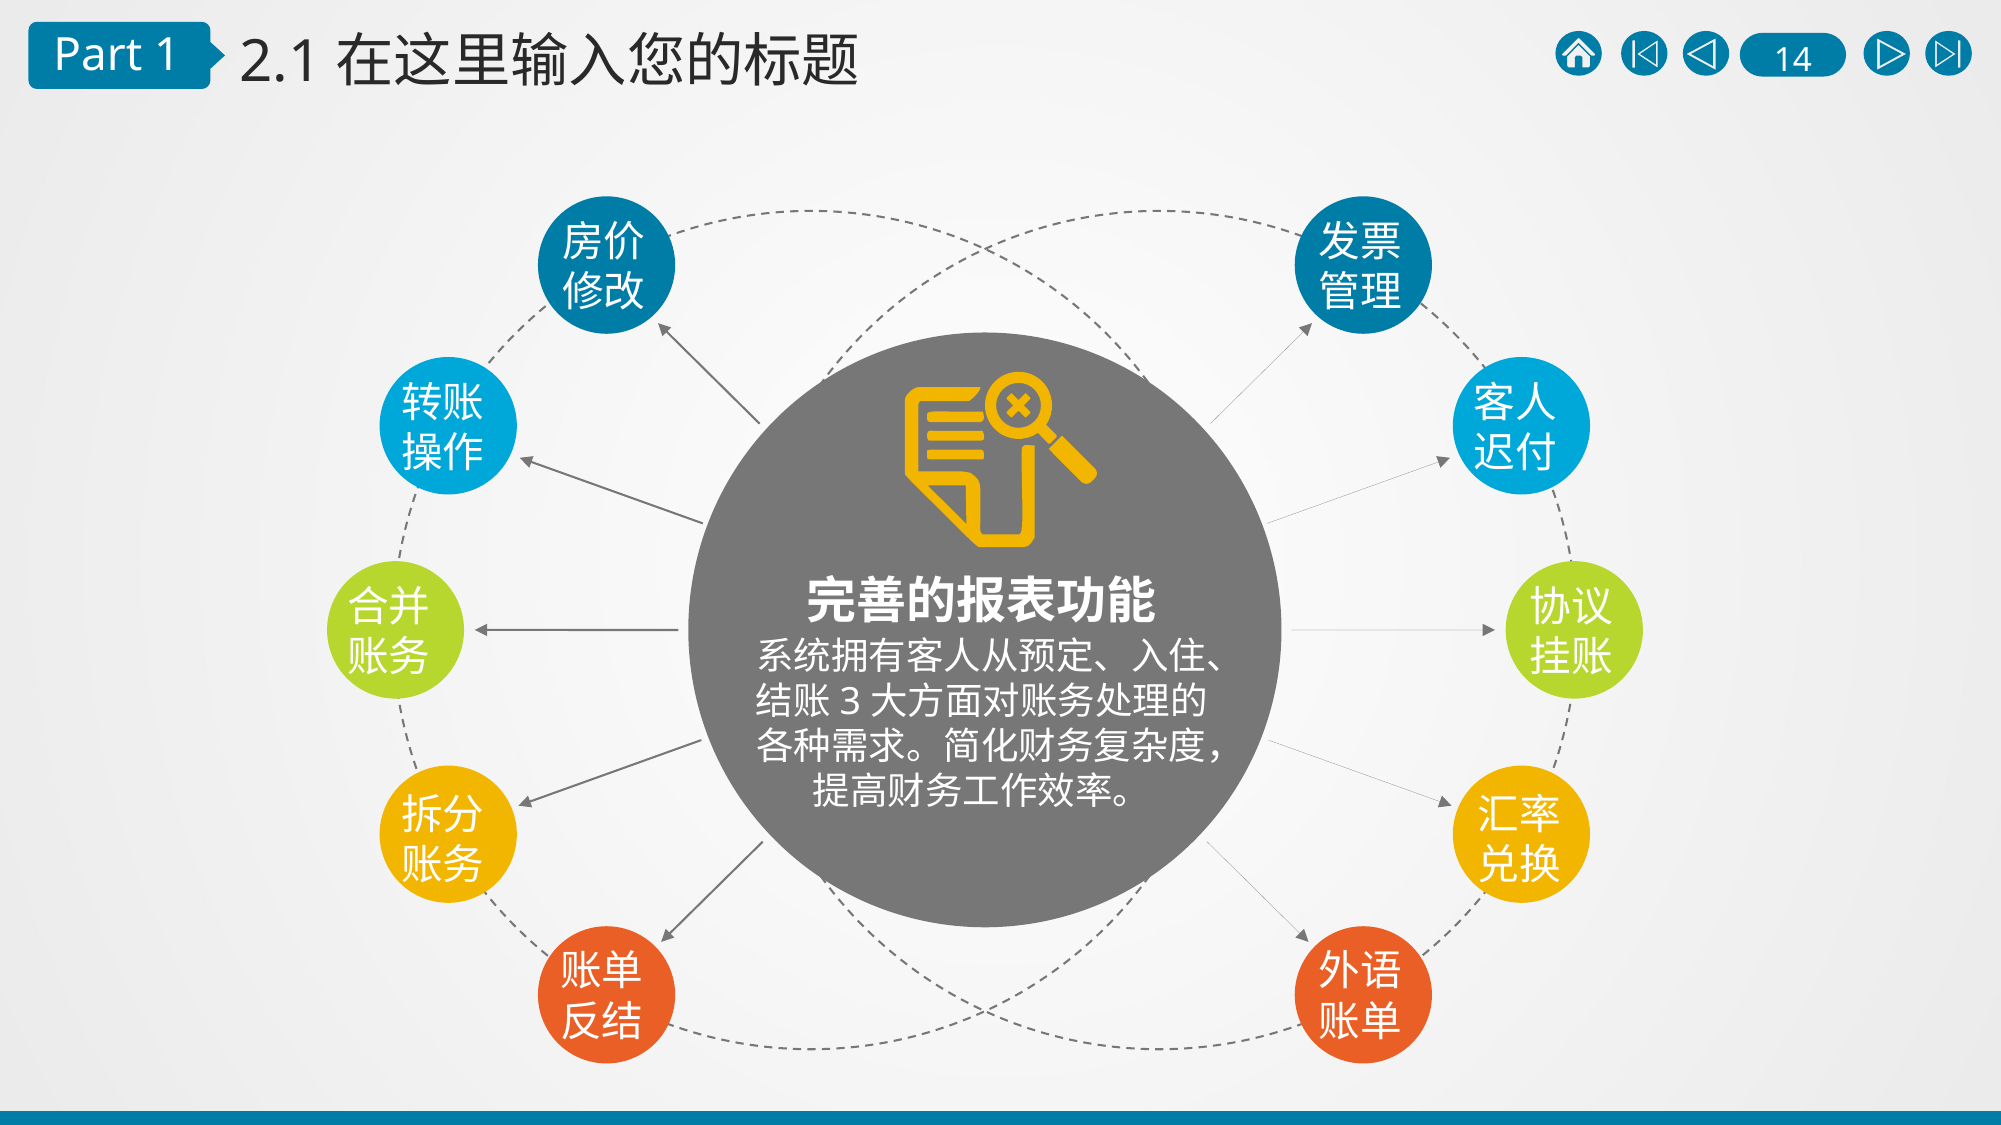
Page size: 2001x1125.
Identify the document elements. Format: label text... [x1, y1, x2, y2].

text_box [1294, 926, 1432, 1064]
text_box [537, 926, 676, 1064]
text_box [1268, 739, 1452, 808]
text_box [688, 332, 1282, 782]
text_box [519, 456, 703, 524]
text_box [379, 765, 517, 903]
text_box [985, 371, 1057, 444]
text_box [537, 196, 676, 334]
text_box [823, 210, 1572, 1050]
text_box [1294, 196, 1432, 334]
text_box [518, 739, 702, 808]
text_box [1291, 623, 1496, 637]
text_box 2.1在这里输入您的标题 [225, 15, 875, 101]
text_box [1452, 356, 1591, 495]
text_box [1505, 561, 1643, 699]
text_box [398, 210, 984, 1050]
picture [0, 0, 2001, 1110]
text_box 完善的报表功能 [723, 560, 1240, 636]
text_box [1048, 435, 1097, 484]
text_box [756, 820, 1213, 928]
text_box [379, 356, 517, 495]
text_box [474, 623, 679, 637]
text_box 系统拥有客人从预定、入住、结账3大方面对账务处理的各种需求。简化财务复杂度，提高财务工作效率。 [723, 636, 1240, 820]
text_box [327, 561, 465, 699]
text_box [28, 21, 225, 89]
text_box [1267, 456, 1450, 524]
text_box [904, 387, 1035, 548]
text_box Part 1 [38, 17, 196, 87]
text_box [1452, 765, 1591, 903]
